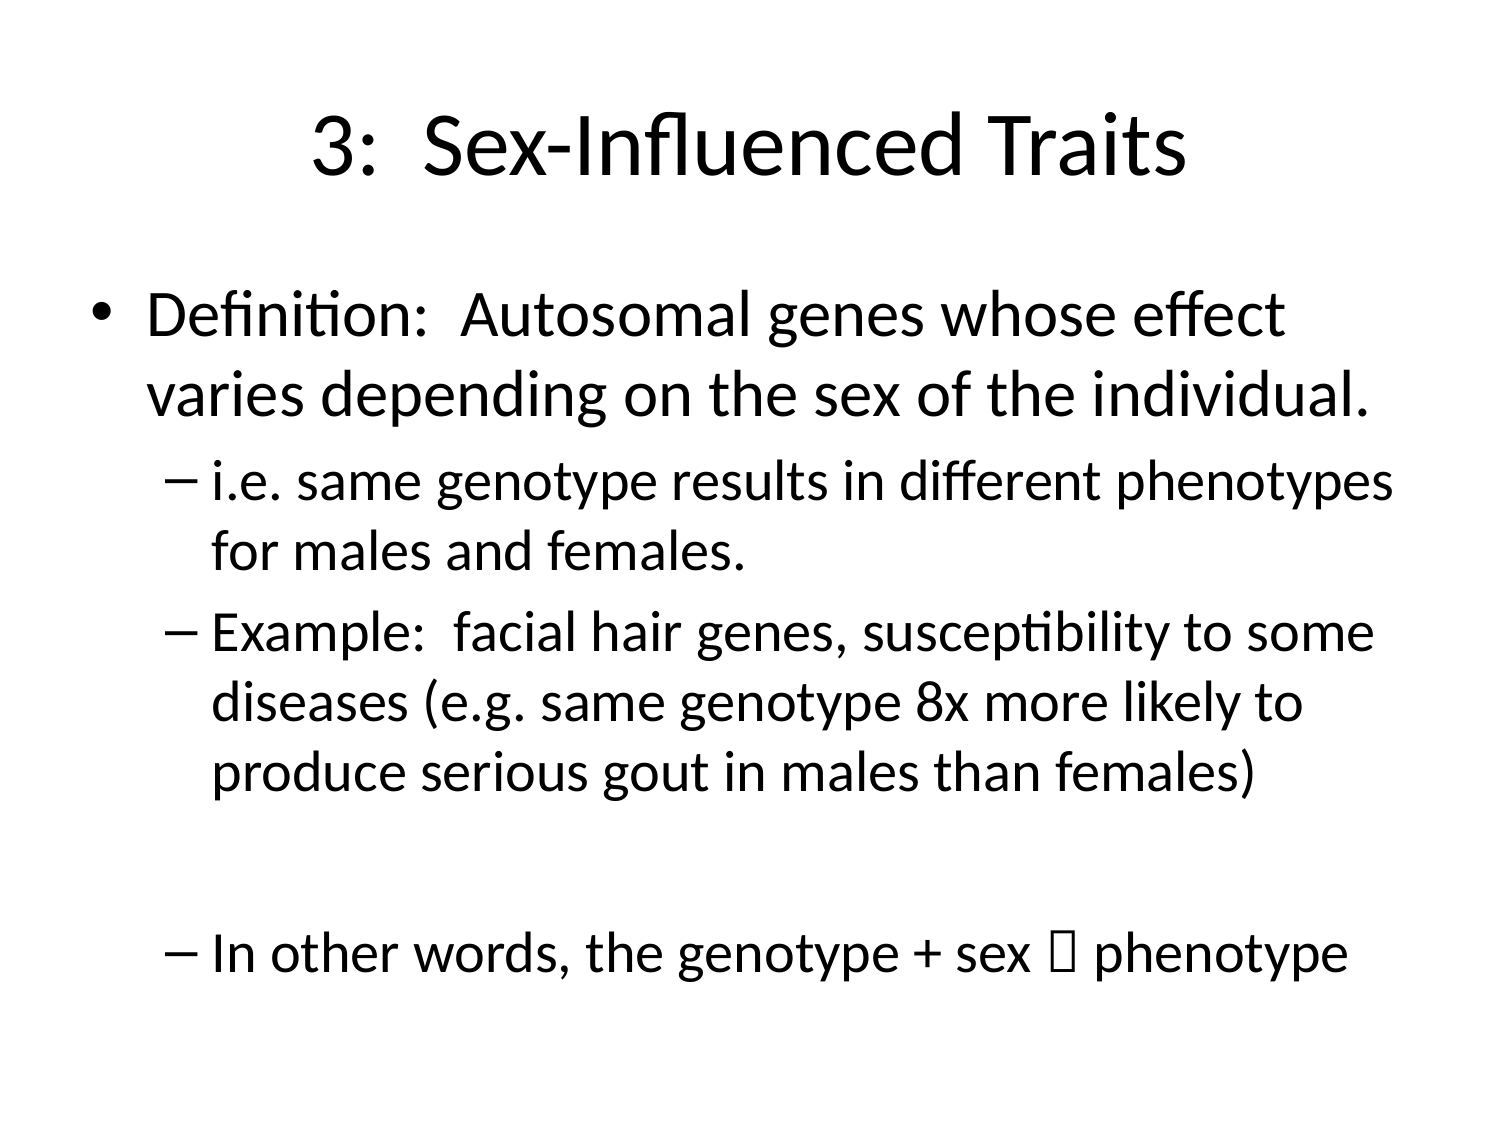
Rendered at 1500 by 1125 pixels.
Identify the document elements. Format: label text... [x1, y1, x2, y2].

title 3: Sex-Influenced Traits [75, 45, 1425, 233]
list Definition: Autosomal genes whose effect varies depending on the sex of the individual. i.e. same genotype results in different phenotypes for males and females. Example: facial hair genes, susceptibility to some diseases (e.g. same genotype 8x more likely to produce serious gout in males than females) In other words, the genotype + sex  phenotype [75, 262, 1425, 1005]
